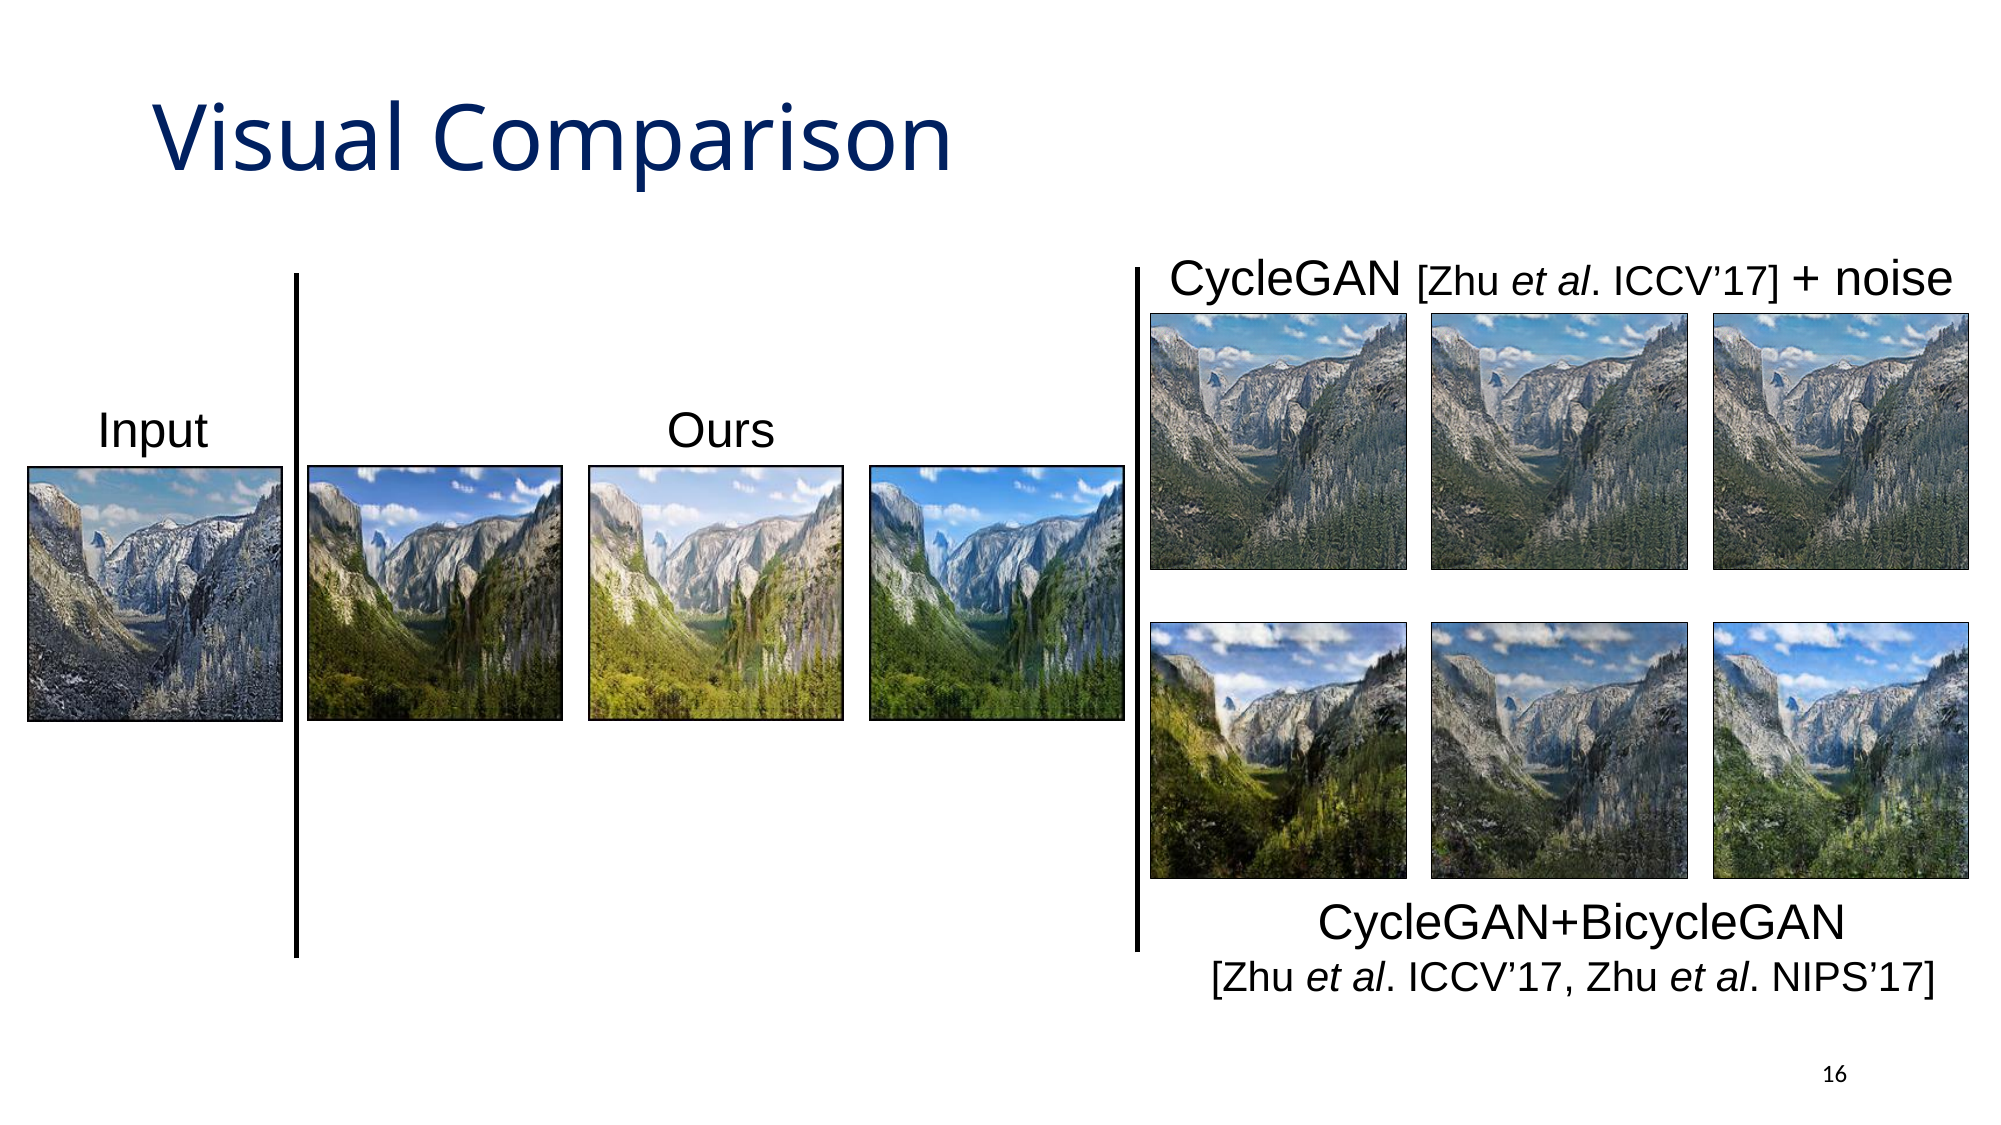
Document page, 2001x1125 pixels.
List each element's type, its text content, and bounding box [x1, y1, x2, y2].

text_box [1150, 237, 1973, 569]
text_box Input [82, 389, 224, 465]
picture [27, 466, 283, 722]
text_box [307, 389, 1125, 721]
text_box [1092, 622, 2000, 1009]
slide_number 15 [1412, 1042, 1863, 1103]
title Visual Comparison [137, 59, 1863, 221]
